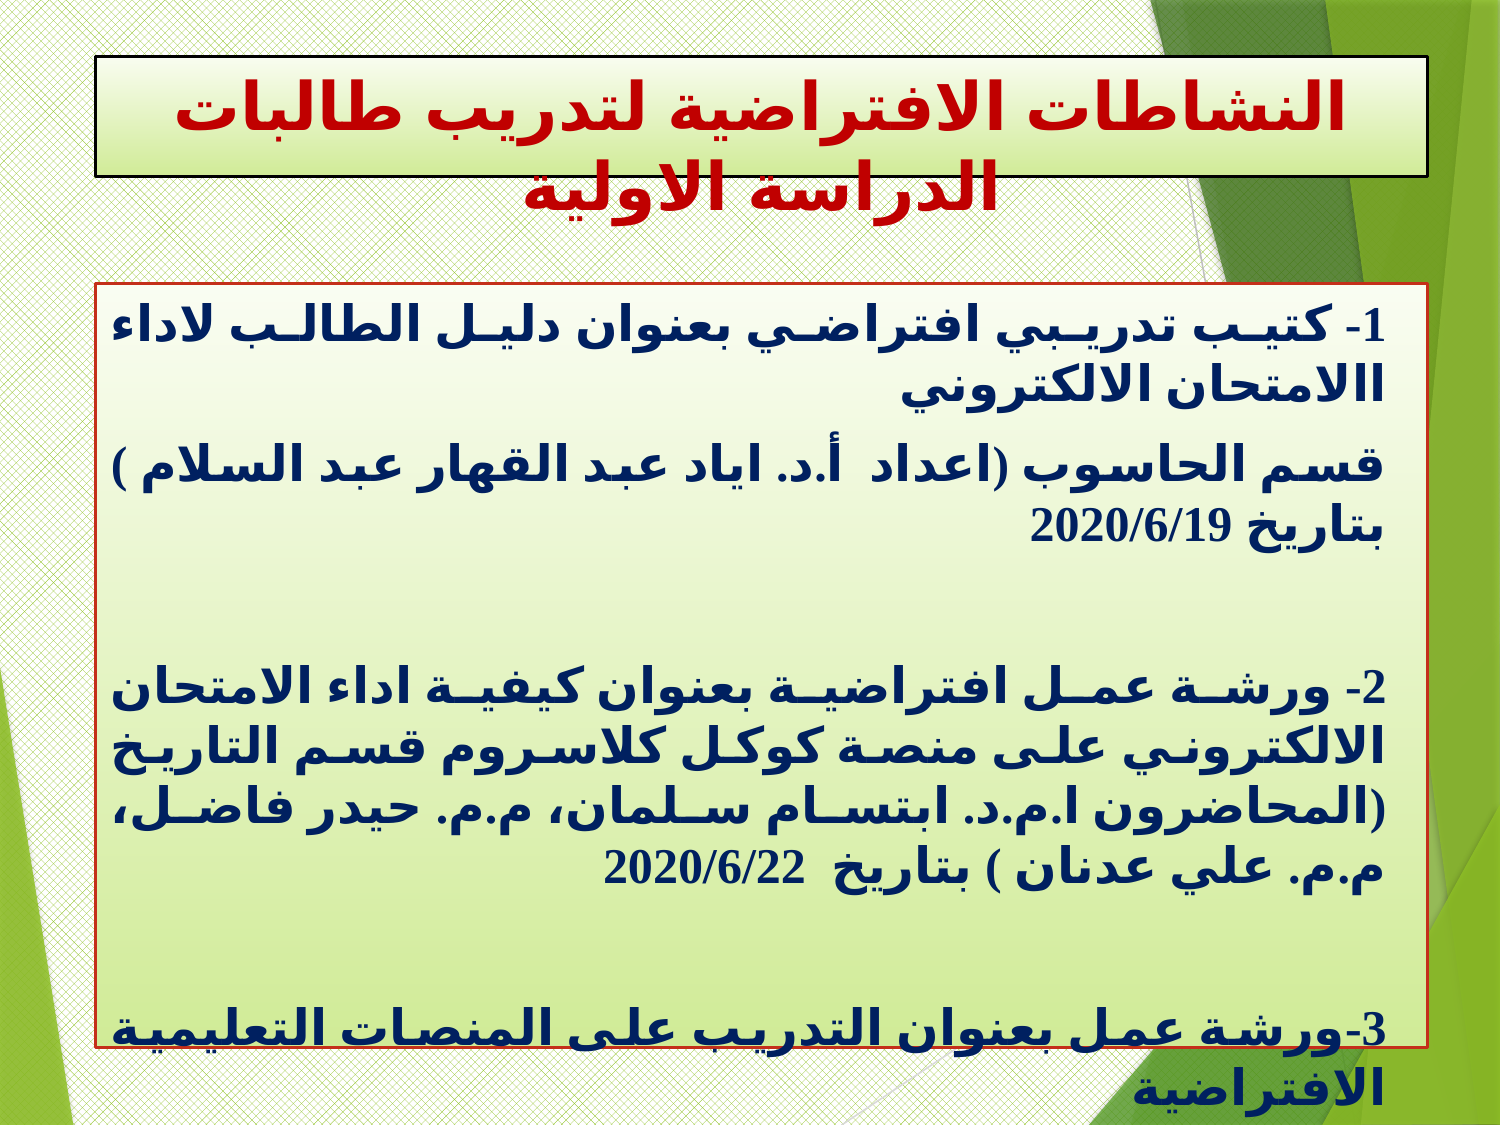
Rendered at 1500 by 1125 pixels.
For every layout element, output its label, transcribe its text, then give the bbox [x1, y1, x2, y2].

title النشاطات الافتراضية لتدريب طالبات الدراسة الاولية [94, 55, 1429, 178]
list 1- كتيب تدريبي افتراضي بعنوان دليل الطالب لاداء االامتحان الالكتروني قسم الحاسوب (اعداد أ.د. اياد عبد القهار عبد السلام ) بتاريخ 2020/6/19 2- ورشة عمل افتراضية بعنوان كيفية اداء الامتحان الالكتروني على منصة كوكل كلاسروم قسم التاريخ (المحاضرون ا.م.د. ابتسام سلمان، م.م. حيدر فاضل، م.م. علي عدنان ) بتاريخ 2020/6/22 3-ورشة عمل بعنوان التدريب على المنصات التعليمية الافتراضية قسم اللغةالانكليزية (المحاضرون نخبة من اساتذة القسم ) بتاريخ 2020/4/10 [94, 282, 1429, 1049]
